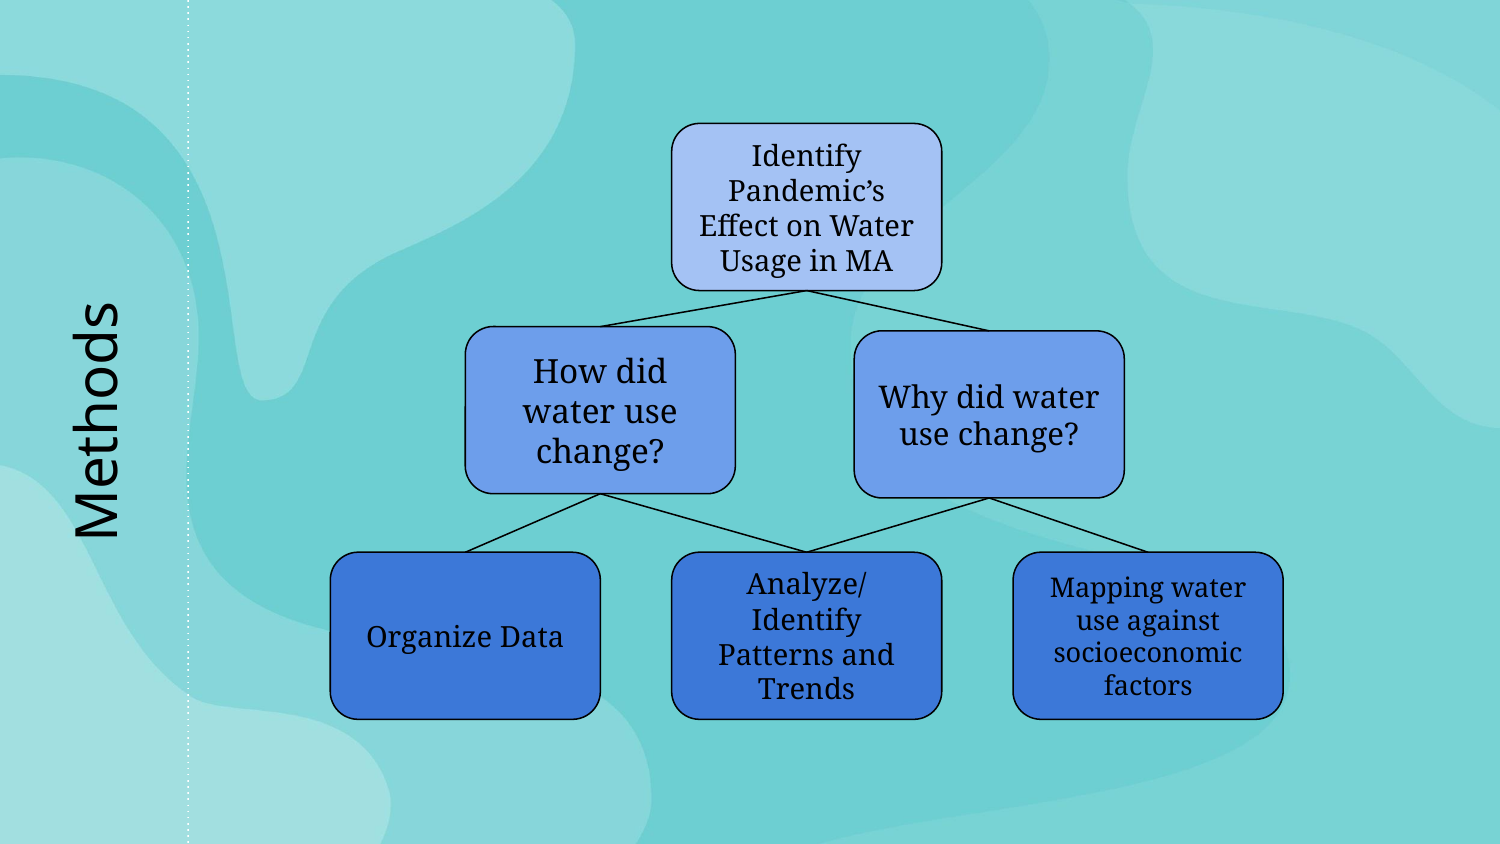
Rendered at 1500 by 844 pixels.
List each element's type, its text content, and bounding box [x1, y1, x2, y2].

picture [0, 0, 1500, 844]
title Methods [43, 65, 138, 778]
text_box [806, 290, 990, 332]
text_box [465, 493, 599, 553]
text_box Organize Data [330, 552, 601, 720]
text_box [600, 290, 805, 327]
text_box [806, 497, 990, 553]
text_box Why did water use change? [854, 330, 1125, 496]
text_box How did water use change? [465, 326, 736, 492]
text_box Mapping water use against socioeconomic factors [1013, 552, 1284, 720]
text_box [990, 497, 1149, 553]
text_box Analyze/Identify Patterns and Trends [671, 561, 942, 720]
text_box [600, 493, 807, 553]
text_box Identify Pandemic’s Effect on Water Usage in MA [671, 123, 942, 289]
